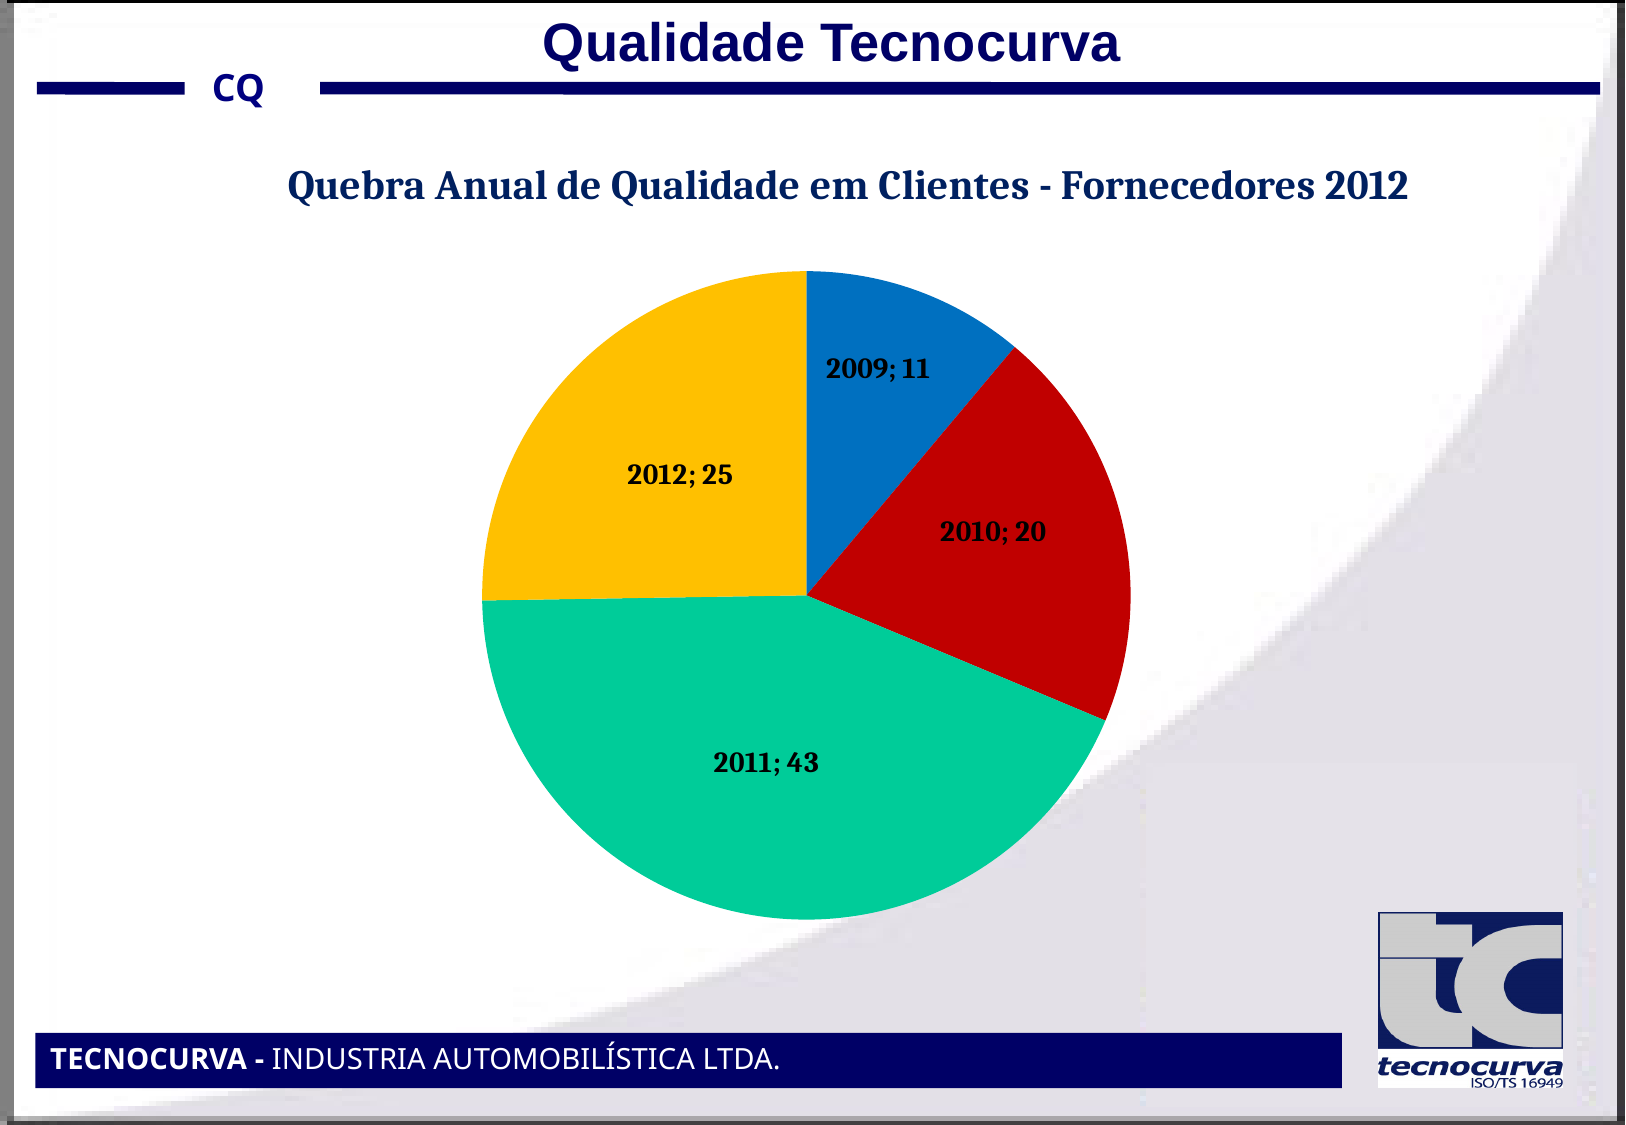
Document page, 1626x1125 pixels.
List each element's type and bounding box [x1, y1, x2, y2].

chart [79, 148, 1581, 988]
text_box [0, 0, 1625, 1125]
